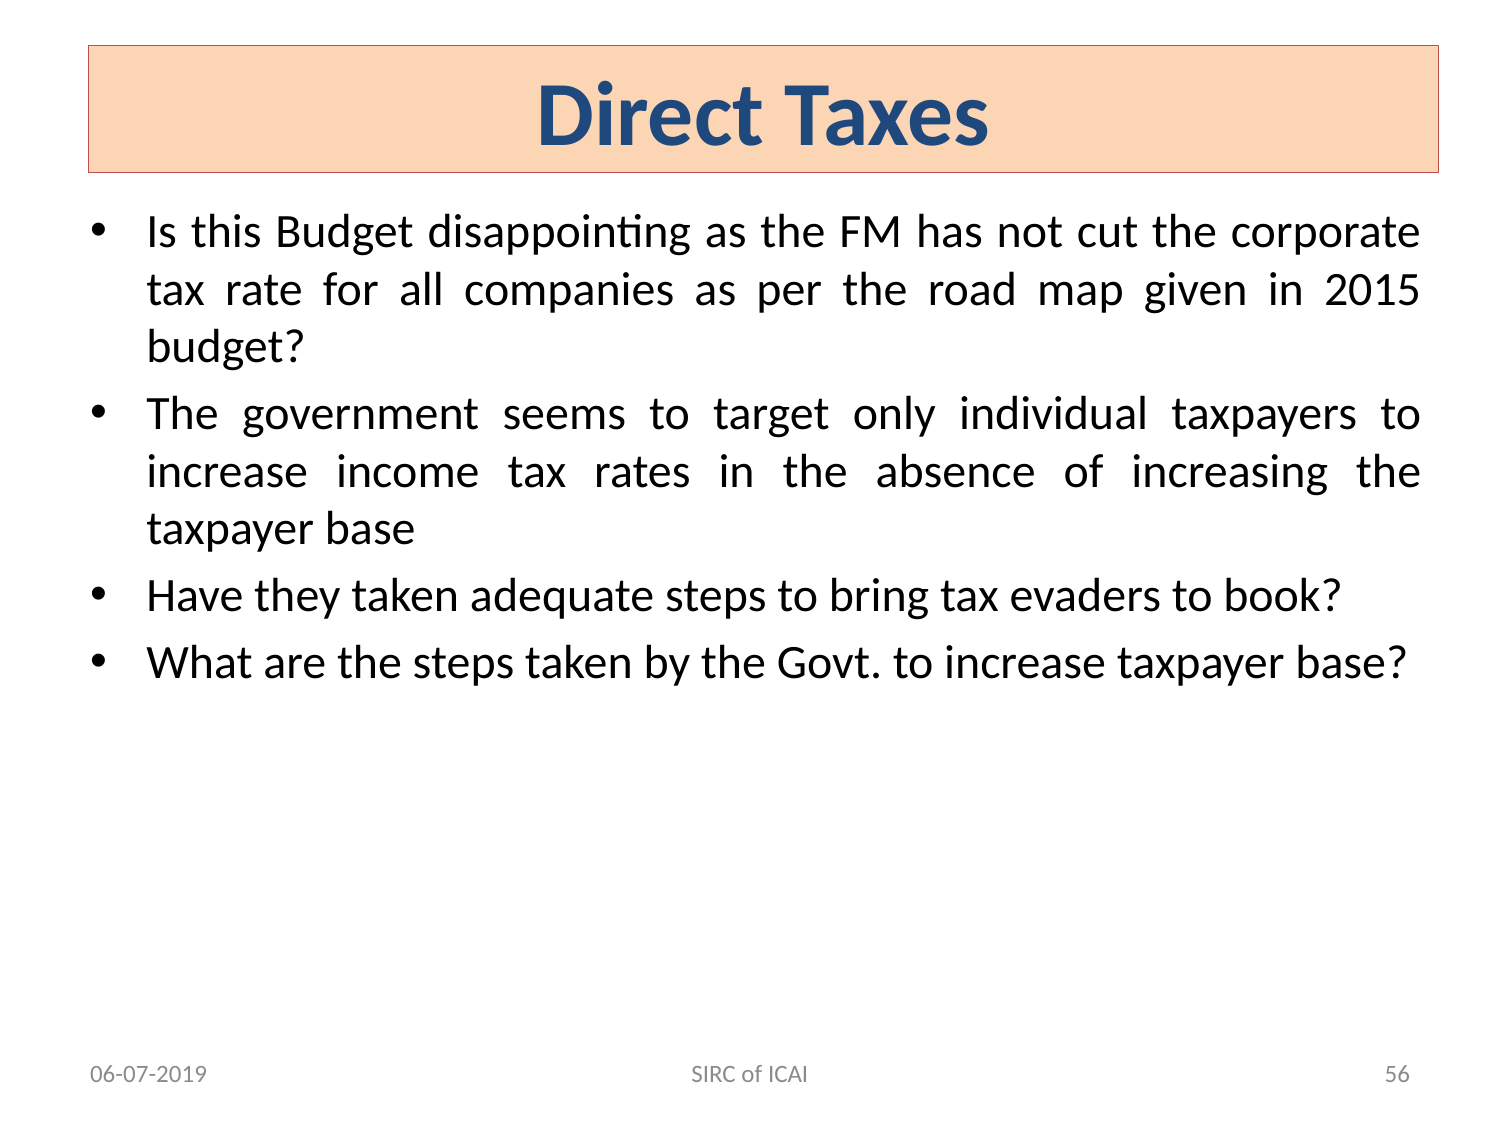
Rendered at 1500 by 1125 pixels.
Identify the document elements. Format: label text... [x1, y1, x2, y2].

footer SIRC of ICAI [512, 1042, 988, 1103]
title Direct Taxes [88, 45, 1439, 173]
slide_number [75, 1042, 425, 1103]
text_box SIRC of ICAI [1234, 34, 1466, 90]
slide_number 56 [1074, 1042, 1425, 1103]
list Is this Budget disappointing as the FM has not cut the corporate tax rate for all companies as per the road map given in 2015 budget? The government seems to target only individual taxpayers to increase income tax rates in the absence of increasing the taxpayer base Have they taken adequate steps to bring tax evaders to book? What are the steps taken by the Govt. to increase taxpayer base? [75, 192, 1439, 1071]
